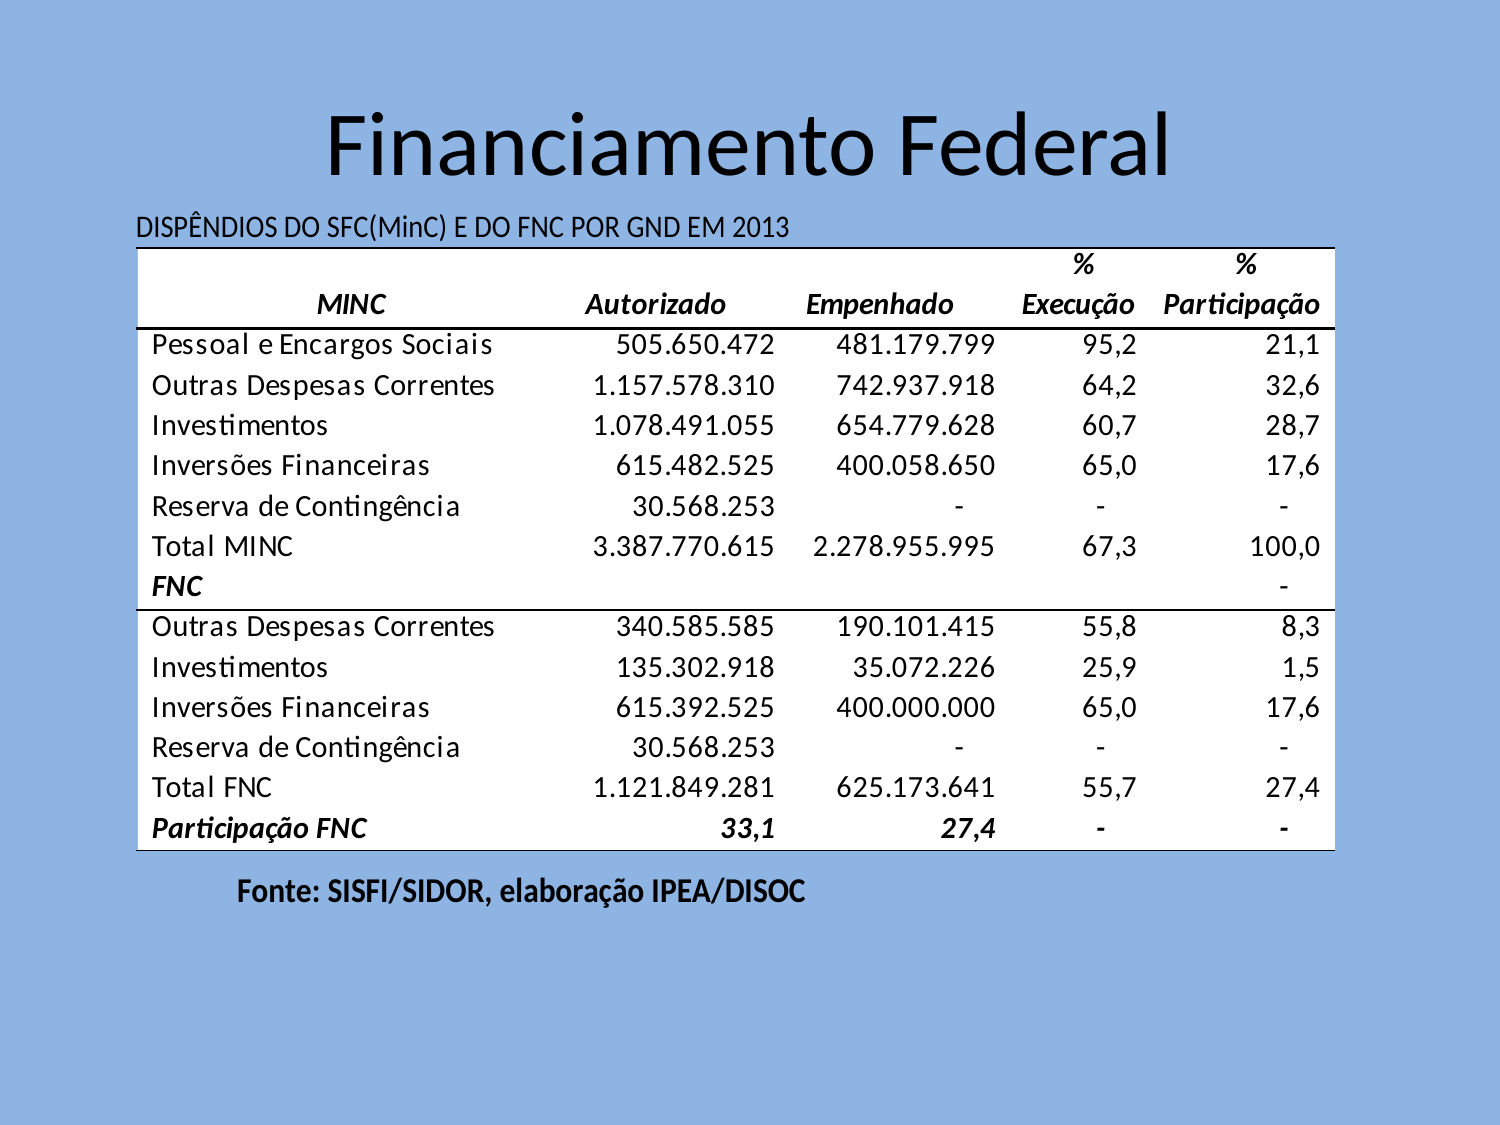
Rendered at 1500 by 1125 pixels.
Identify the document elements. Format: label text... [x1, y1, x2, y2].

title Financiamento Federal [75, 45, 1425, 233]
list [135, 207, 1353, 929]
